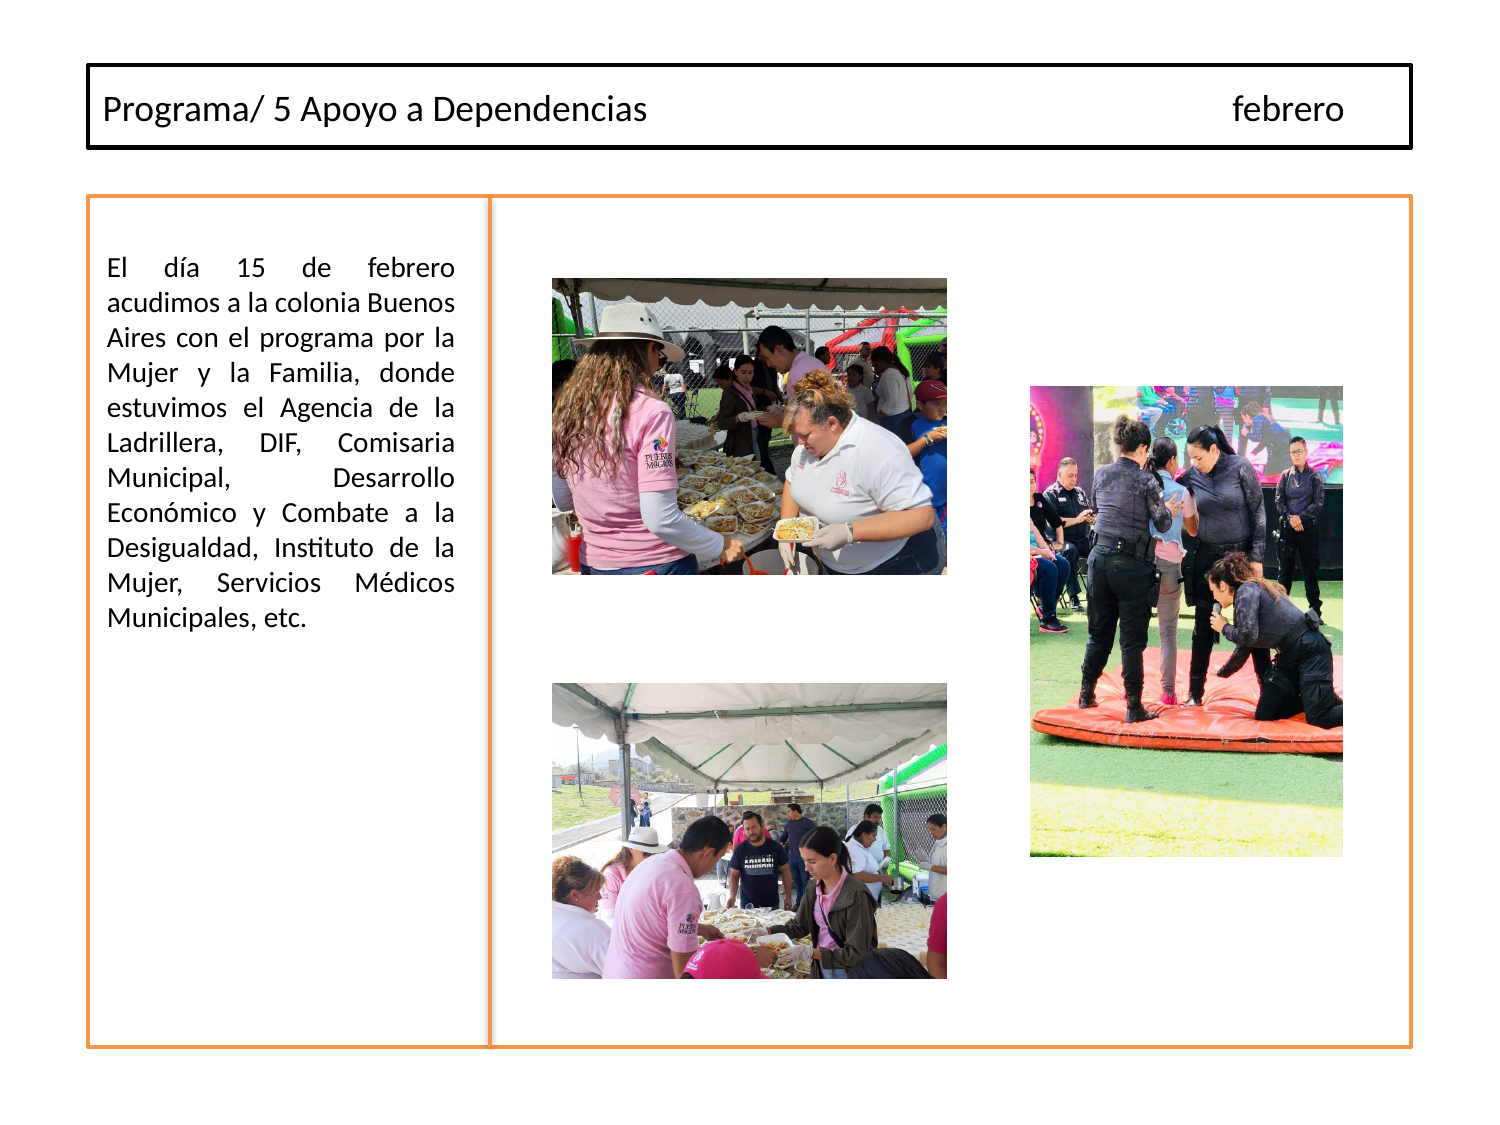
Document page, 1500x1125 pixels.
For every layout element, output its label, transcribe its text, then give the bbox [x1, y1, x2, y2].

picture [552, 682, 947, 979]
picture [1030, 386, 1343, 857]
text_box El día 15 de febrero acudimos a la colonia Buenos Aires con el programa por la Mujer y la Familia, donde estuvimos el Agencia de la Ladrillera, DIF, Comisaria Municipal, Desarrollo Económico y Combate a la Desigualdad, Instituto de la Mujer, Servicios Médicos Municipales, etc. [92, 240, 471, 676]
picture [552, 278, 947, 575]
text_box Programa/ 5 Apoyo a Dependencias febrero [86, 63, 1413, 150]
text_box [86, 194, 1413, 1049]
